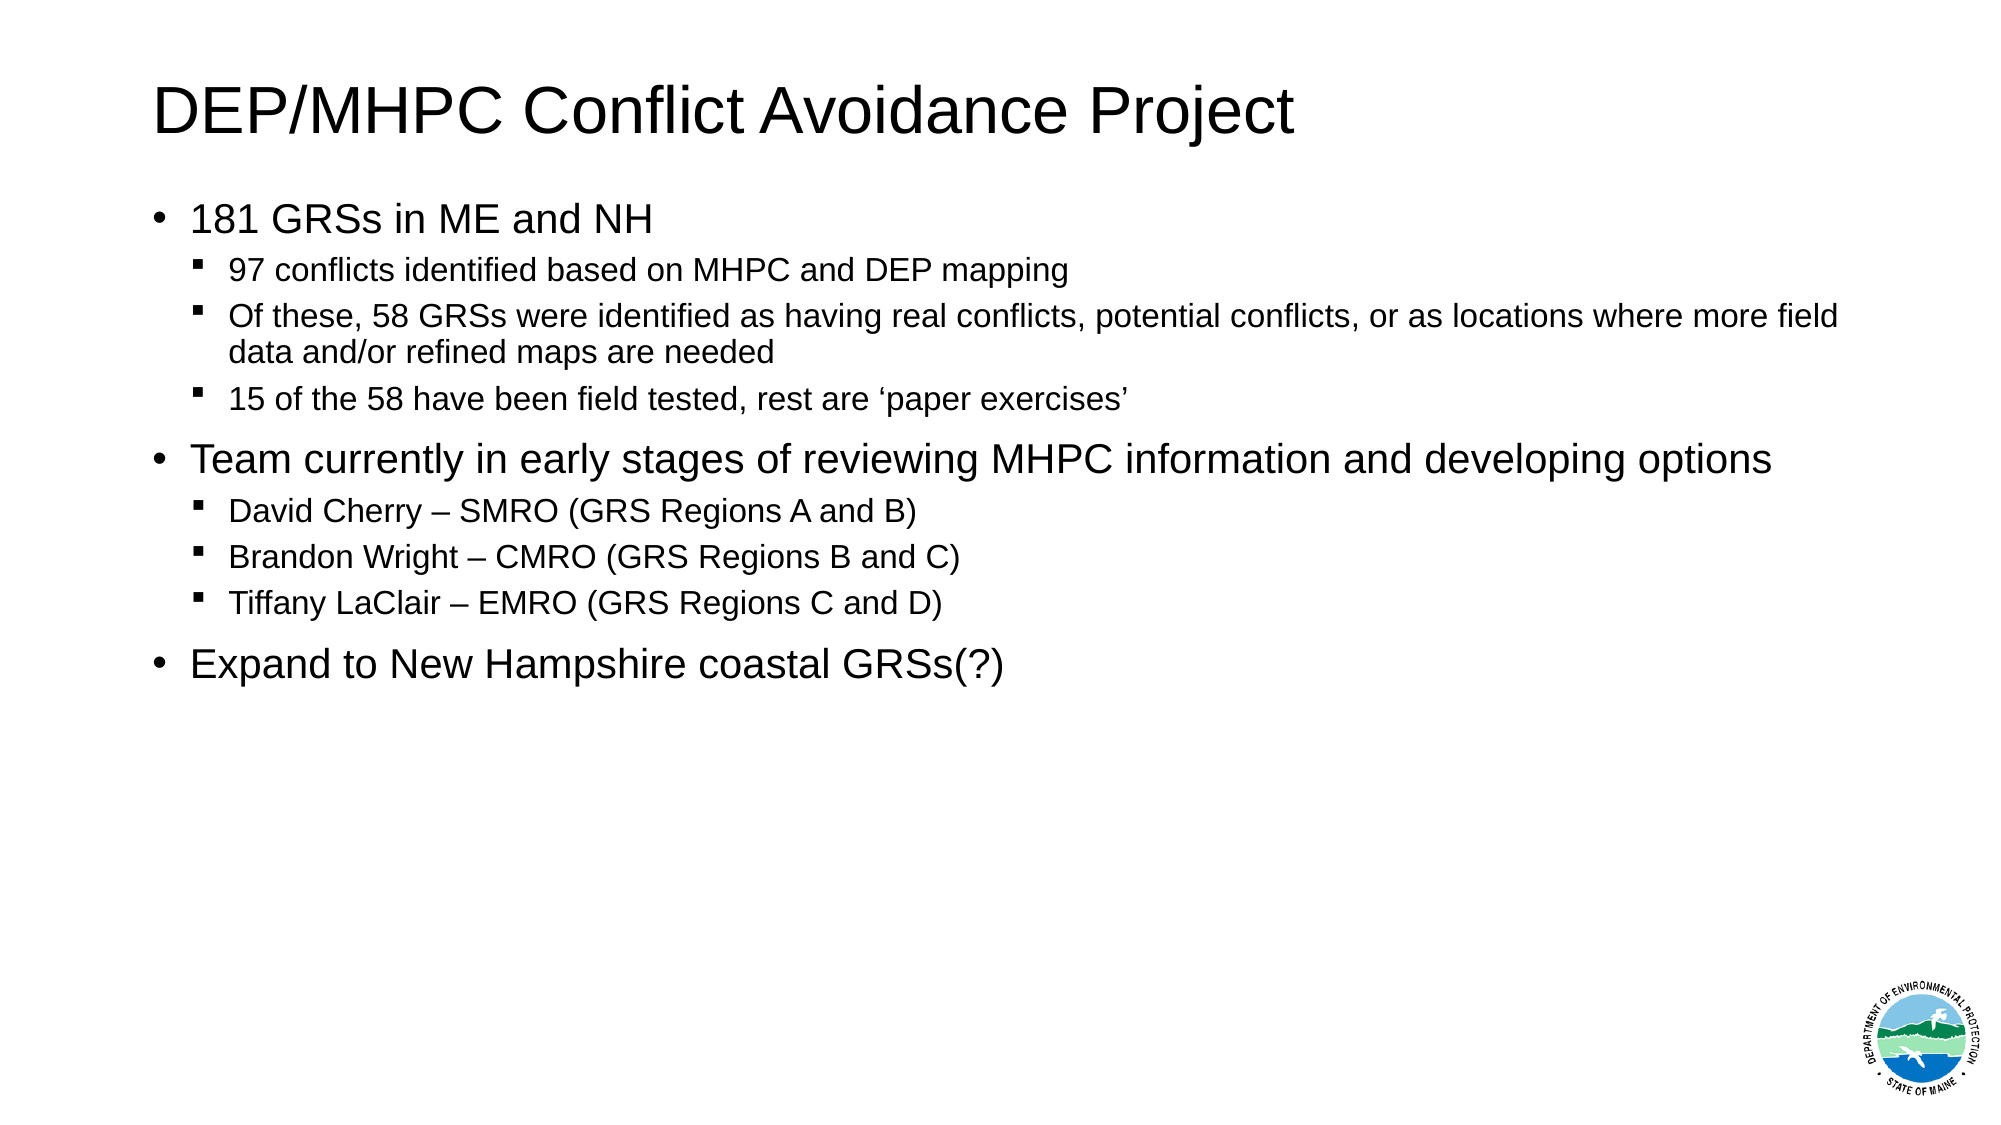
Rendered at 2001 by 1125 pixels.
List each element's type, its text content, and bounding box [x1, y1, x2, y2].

picture [1862, 980, 1980, 1098]
title DEP/MHPC Conflict Avoidance Project [137, 59, 1863, 164]
list 181 GRSs in ME and NH 97 conflicts identified based on MHPC and DEP mapping Of these, 58 GRSs were identified as having real conflicts, potential conflicts, or as locations where more field data and/or refined maps are needed 15 of the 58 have been field tested, rest are ‘paper exercises’ Team currently in early stages of reviewing MHPC information and developing options David Cherry – SMRO (GRS Regions A and B) Brandon Wright – CMRO (GRS Regions B and C) Tiffany LaClair – EMRO (GRS Regions C and D) Expand to New Hampshire coastal GRSs(?) [137, 189, 1863, 1014]
